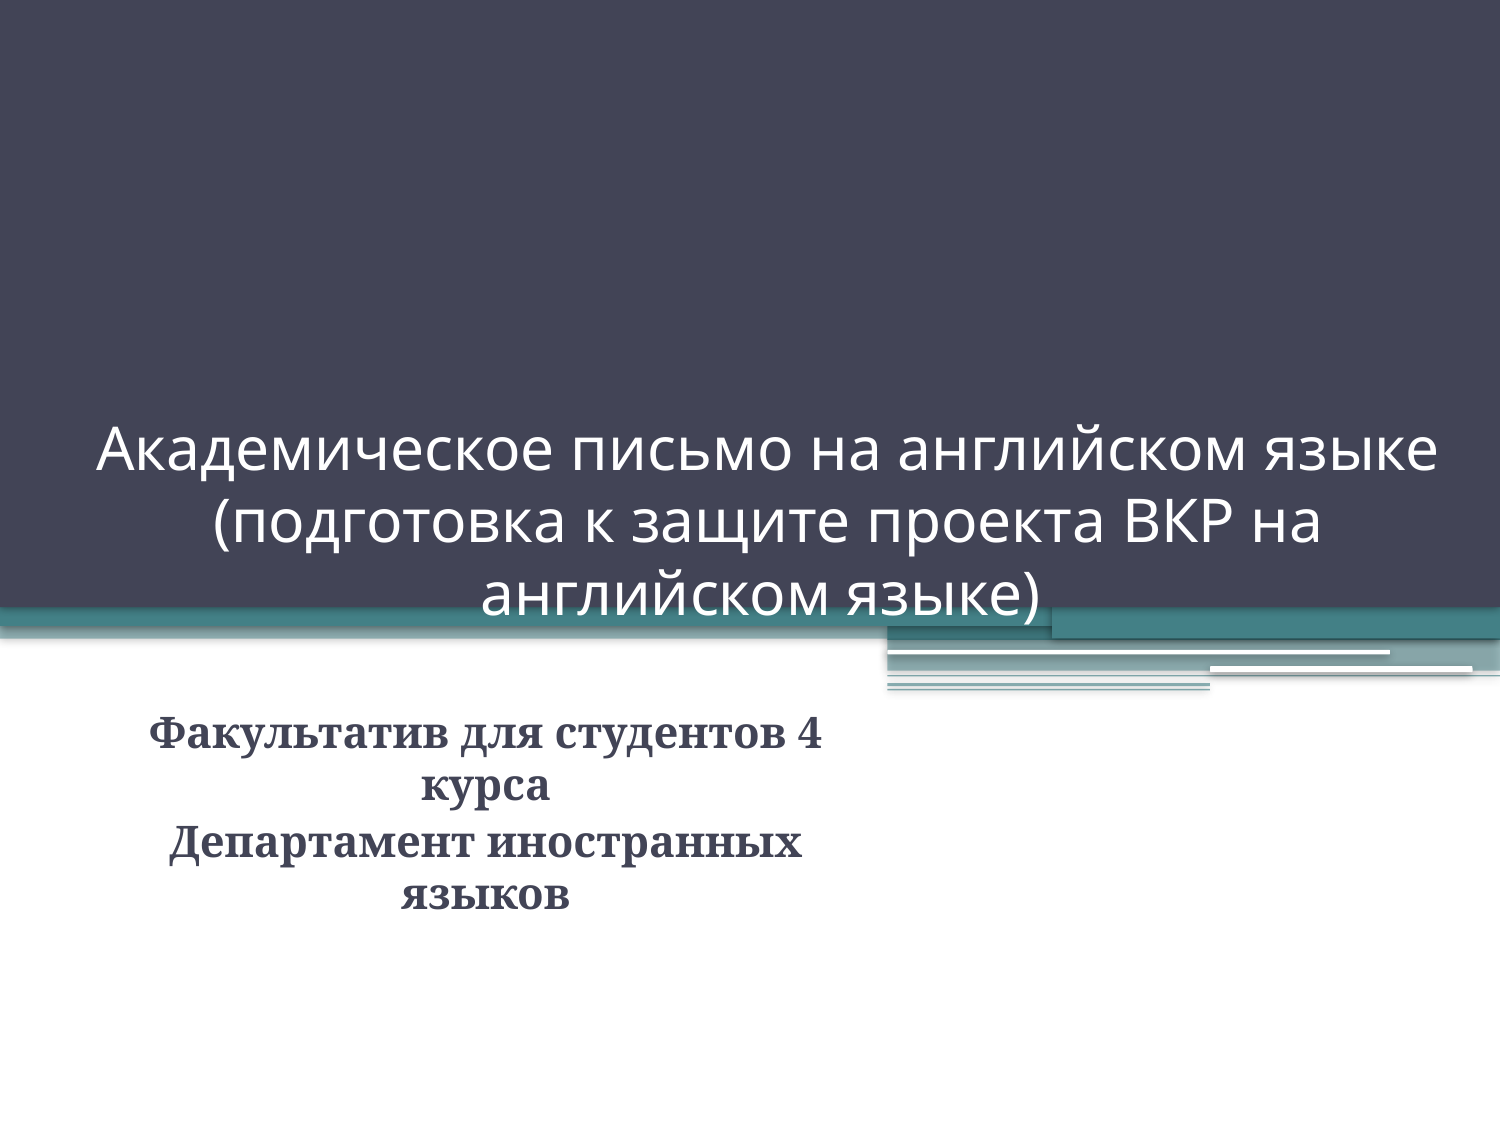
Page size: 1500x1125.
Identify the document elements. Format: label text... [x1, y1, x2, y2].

subtitle Факультатив для студентов 4 курса Департамент иностранных языков [75, 639, 888, 928]
title Академическое письмо на английском языке (подготовка к защите проекта ВКР на английском языке) [75, 394, 1463, 636]
